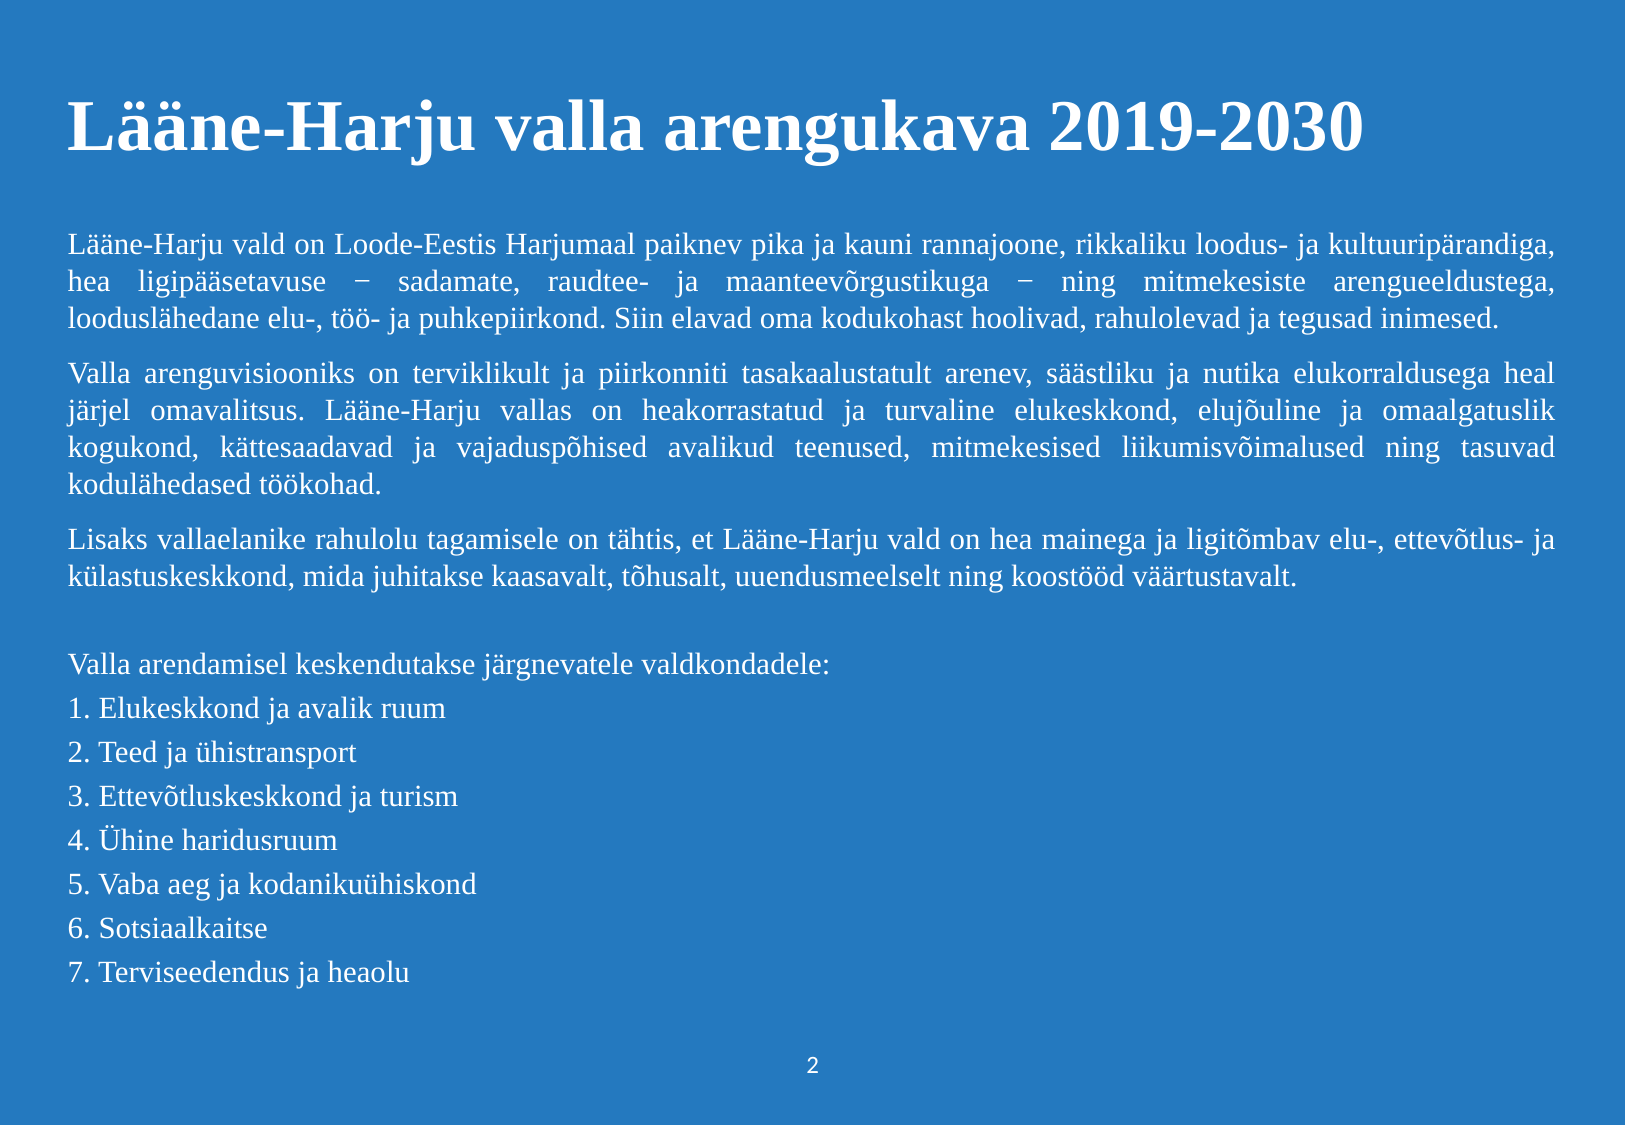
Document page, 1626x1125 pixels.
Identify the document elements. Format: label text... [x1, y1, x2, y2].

title Lääne-Harju valla arengukava 2019-2030 [59, 88, 1565, 167]
list Lääne-Harju vald on Loode-Eestis Harjumaal paiknev pika ja kauni rannajoone, rikkaliku loodus- ja kultuuripärandiga, hea ligipääsetavuse − sadamate, raudtee- ja maanteevõrgustikuga − ning mitmekesiste arengueeldustega, looduslähedane elu-, töö- ja puhkepiirkond. Siin elavad oma kodukohast hoolivad, rahulolevad ja tegusad inimesed. Valla arenguvisiooniks on terviklikult ja piirkonniti tasakaalustatult arenev, säästliku ja nutika elukorraldusega heal järjel omavalitsus. Lääne-Harju vallas on heakorrastatud ja turvaline elukeskkond, elujõuline ja omaalgatuslik kogukond, kättesaadavad ja vajaduspõhised avalikud teenused, mitmekesised liikumisvõimalused ning tasuvad kodulähedased töökohad. Lisaks vallaelanike rahulolu tagamisele on tähtis, et Lääne-Harju vald on hea mainega ja ligitõmbav elu-, ettevõtlus- ja külastuskeskkond, mida juhitakse kaasavalt, tõhusalt, uuendusmeelselt ning koostööd väärtustavalt. Valla arendamisel keskendutakse järgnevatele valdkondadele: 1. Elukeskkond ja avalik ruum 2. Teed ja ühistransport 3. Ettevõtluskeskkond ja turism 4. Ühine haridusruum 5. Vaba aeg ja kodanikuühiskond 6. Sotsiaalkaitse 7. Terviseedendus ja heaolu [59, 216, 1566, 1037]
slide_number 2 [796, 1040, 829, 1086]
